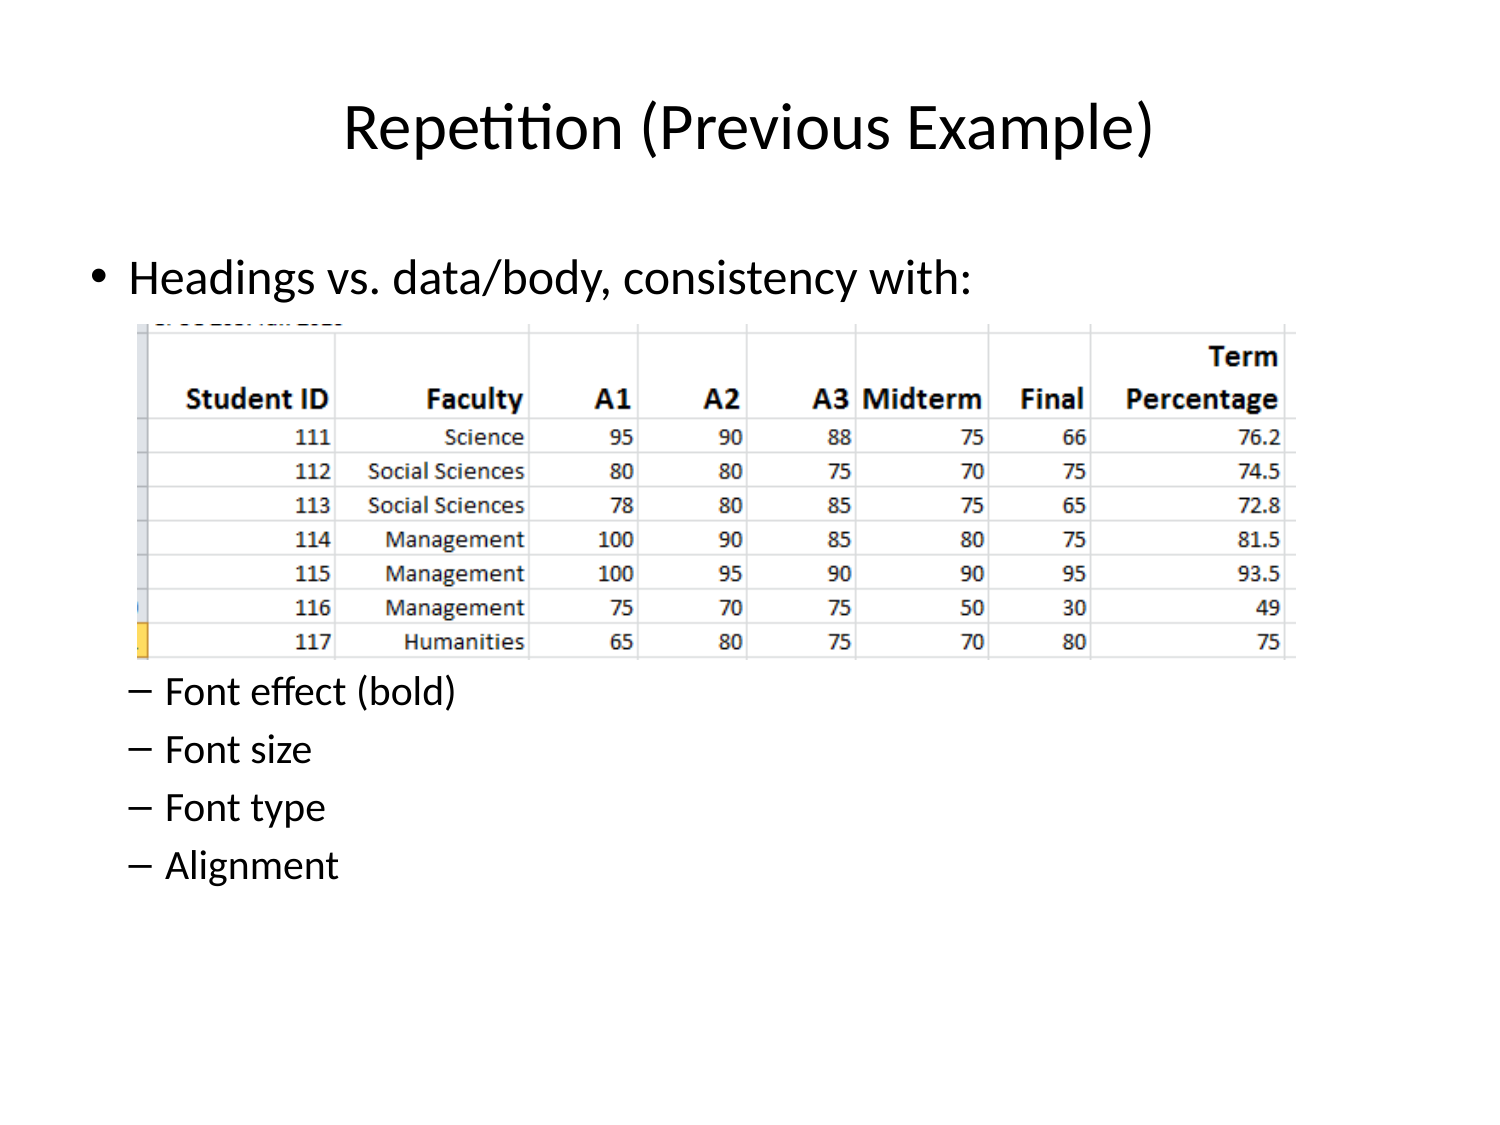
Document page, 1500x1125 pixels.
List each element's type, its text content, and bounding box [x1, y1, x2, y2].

list Headings vs. data/body, consistency with: Font effect (bold) Font size Font type Alignment [75, 237, 1425, 1063]
picture [137, 324, 1297, 661]
title Repetition (Previous Example) [75, 45, 1425, 200]
